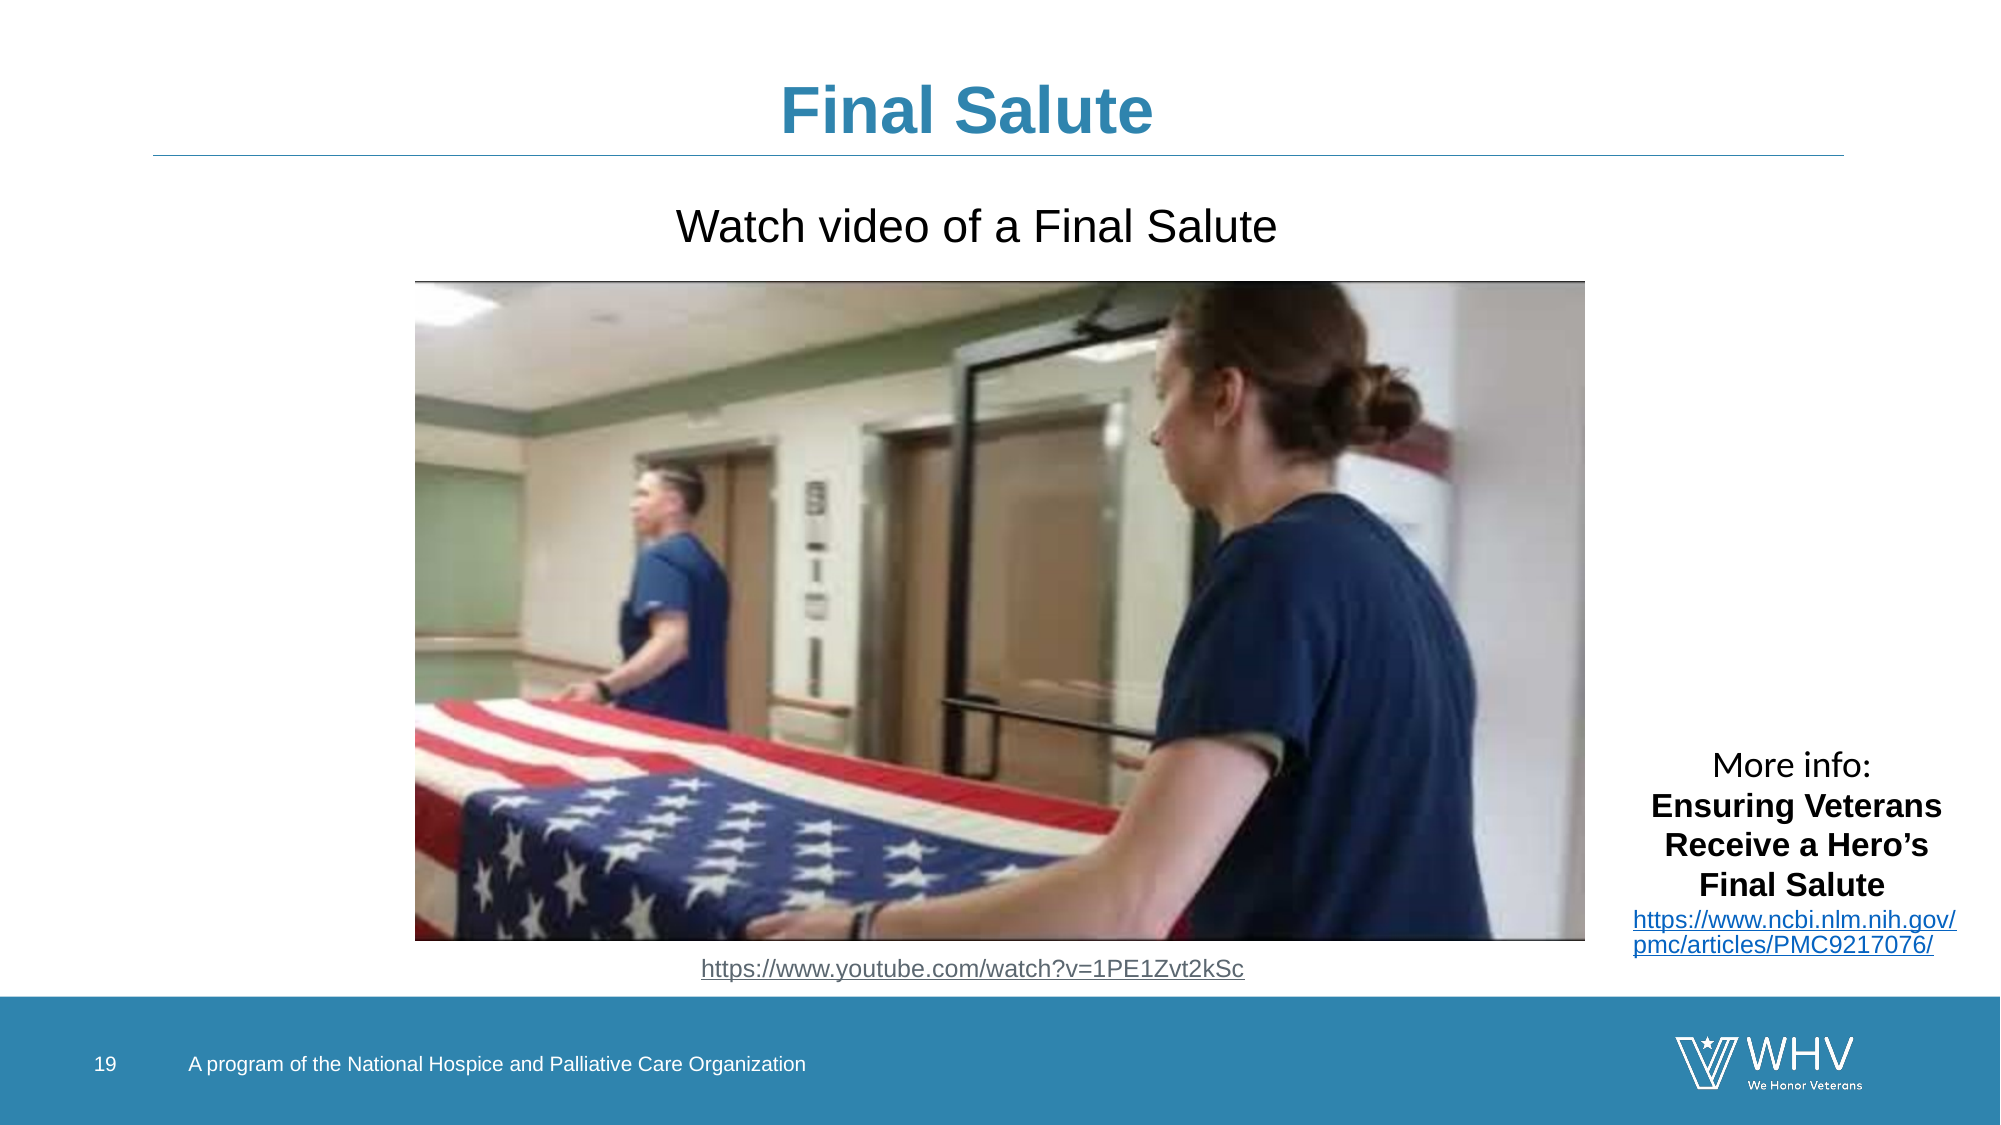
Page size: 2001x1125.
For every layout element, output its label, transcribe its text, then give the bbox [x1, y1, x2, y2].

text_box More info: [1697, 732, 1917, 792]
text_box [414, 280, 1586, 942]
list Watch video of a Final Salute [551, 194, 1403, 260]
list https://www.youtube.com/watch?v=1PE1Zvt2kSc [526, 948, 1428, 1014]
slide_number 19 [79, 1042, 154, 1103]
title Final Salute [89, 54, 1865, 170]
text_box Ensuring Veterans Receive a Hero’s Final Salute https://www.ncbi.nlm.nih.gov/pmc/articles/PMC9217076/ [1618, 776, 1976, 981]
slide_number A program of the National Hospice and Palliative Care Organization [173, 1042, 869, 1103]
